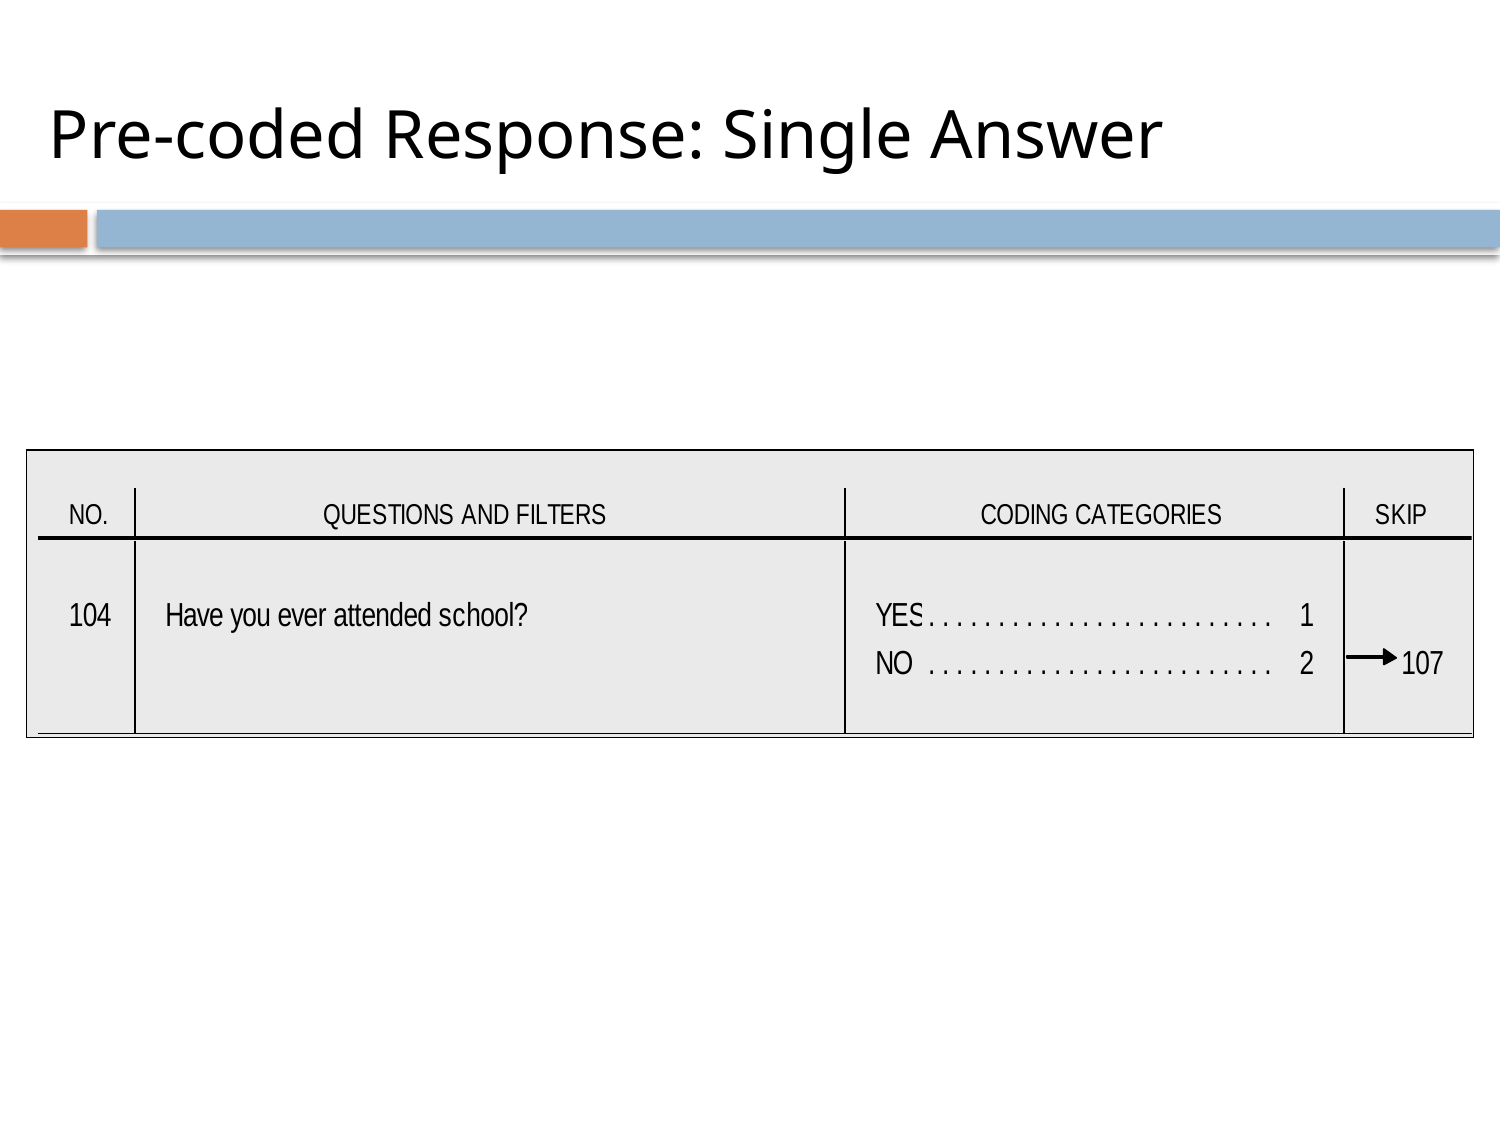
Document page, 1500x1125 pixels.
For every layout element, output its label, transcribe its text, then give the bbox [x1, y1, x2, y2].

title Pre-coded Response: Single Answer [33, 22, 1239, 162]
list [37, 487, 1476, 738]
text_box [26, 449, 1474, 738]
